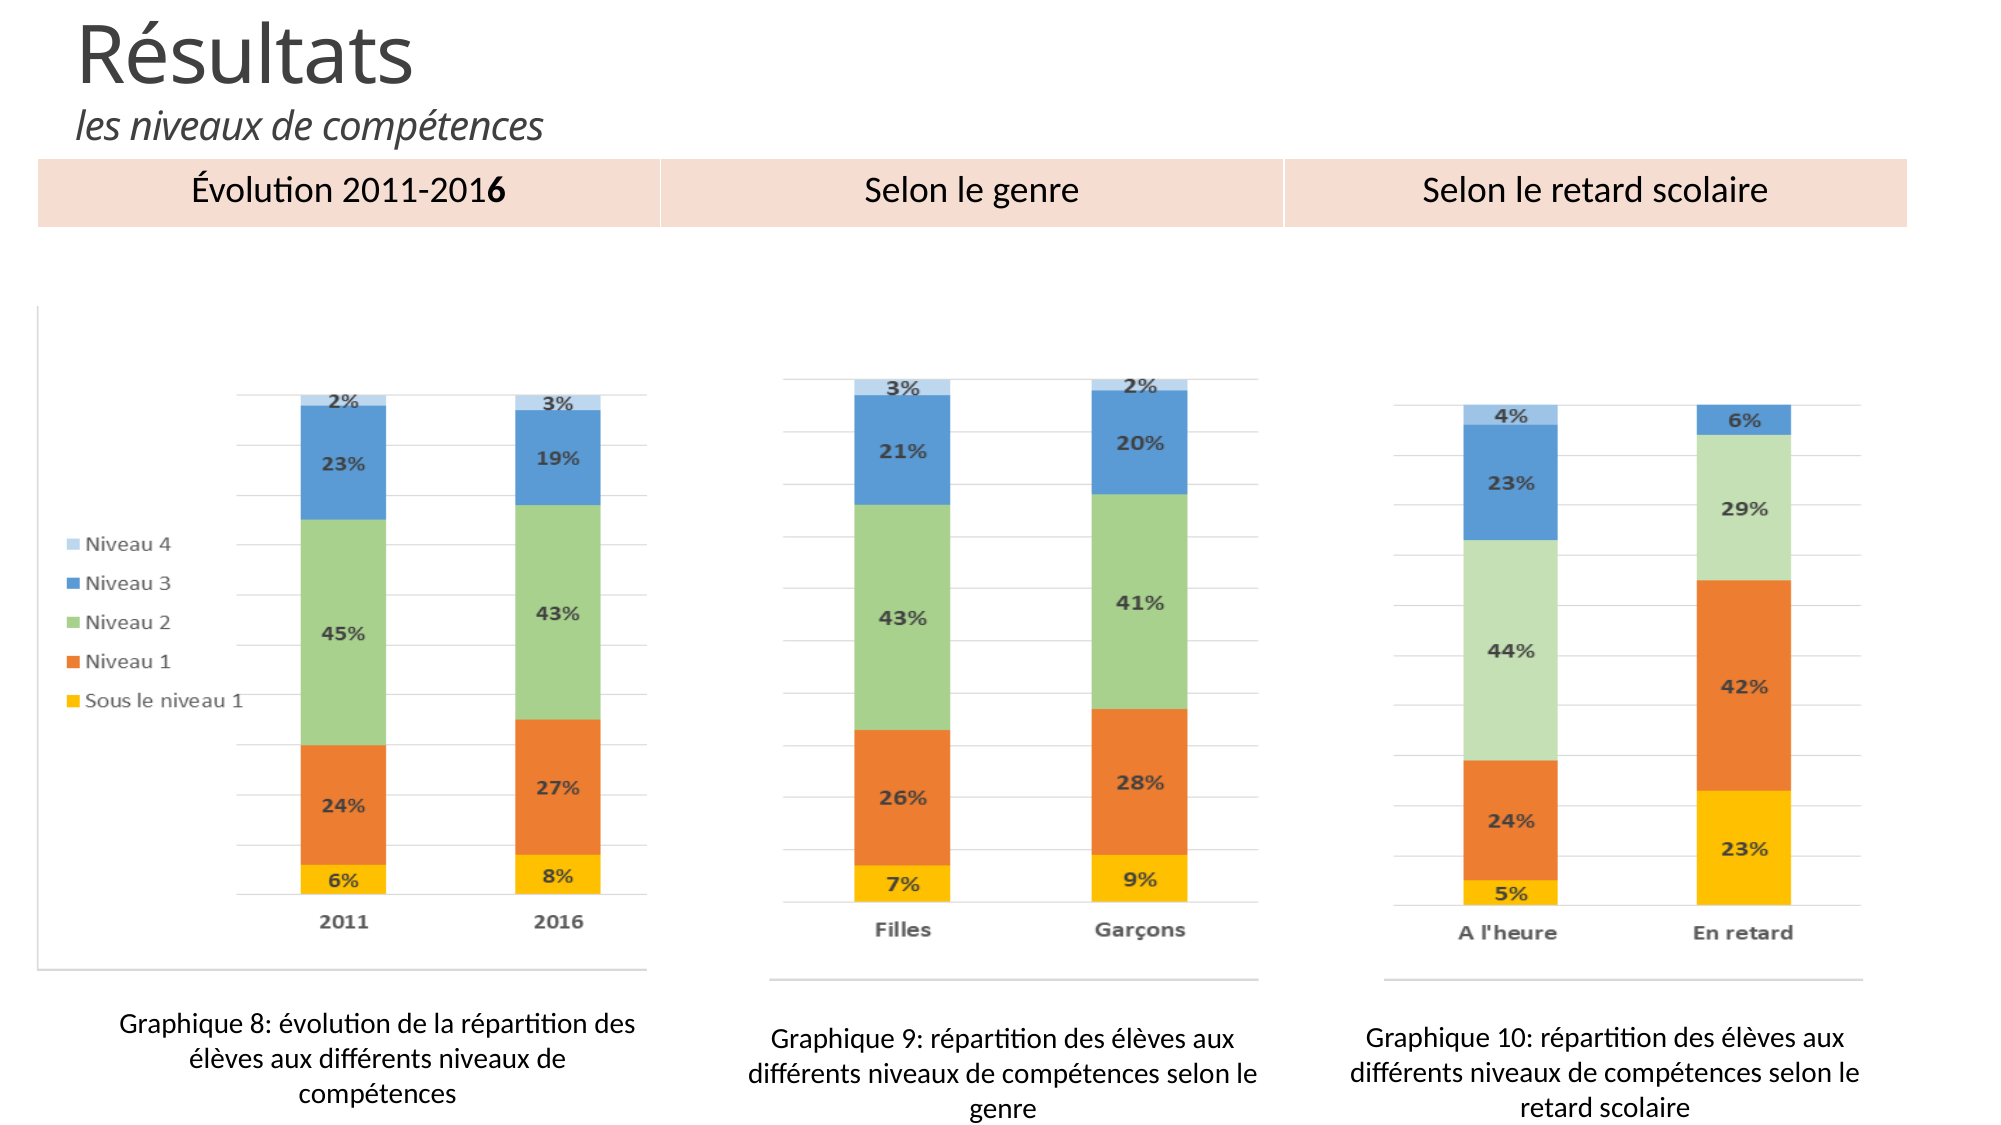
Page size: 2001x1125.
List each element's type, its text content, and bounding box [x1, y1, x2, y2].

text_box Graphique 8: évolution de la répartition des élèves aux différents niveaux de compétences [98, 997, 657, 1117]
title Résultats les niveaux de compétences [60, 0, 1704, 157]
picture [1383, 306, 1864, 981]
table_header Selon le genre [661, 159, 1283, 227]
table_cell [1285, 229, 1907, 982]
picture [768, 280, 1259, 981]
table_cell [38, 229, 660, 982]
text_box Graphique 9: répartition des élèves aux différents niveaux de compétences selon le genre [724, 1012, 1282, 1125]
table_cell [661, 229, 1283, 982]
table_header Évolution 2011-2016 [38, 159, 660, 227]
picture [36, 305, 648, 971]
table_header Selon le retard scolaire [1285, 159, 1907, 227]
text_box Graphique 10: répartition des élèves aux différents niveaux de compétences selon le retard scolaire [1326, 1011, 1884, 1125]
